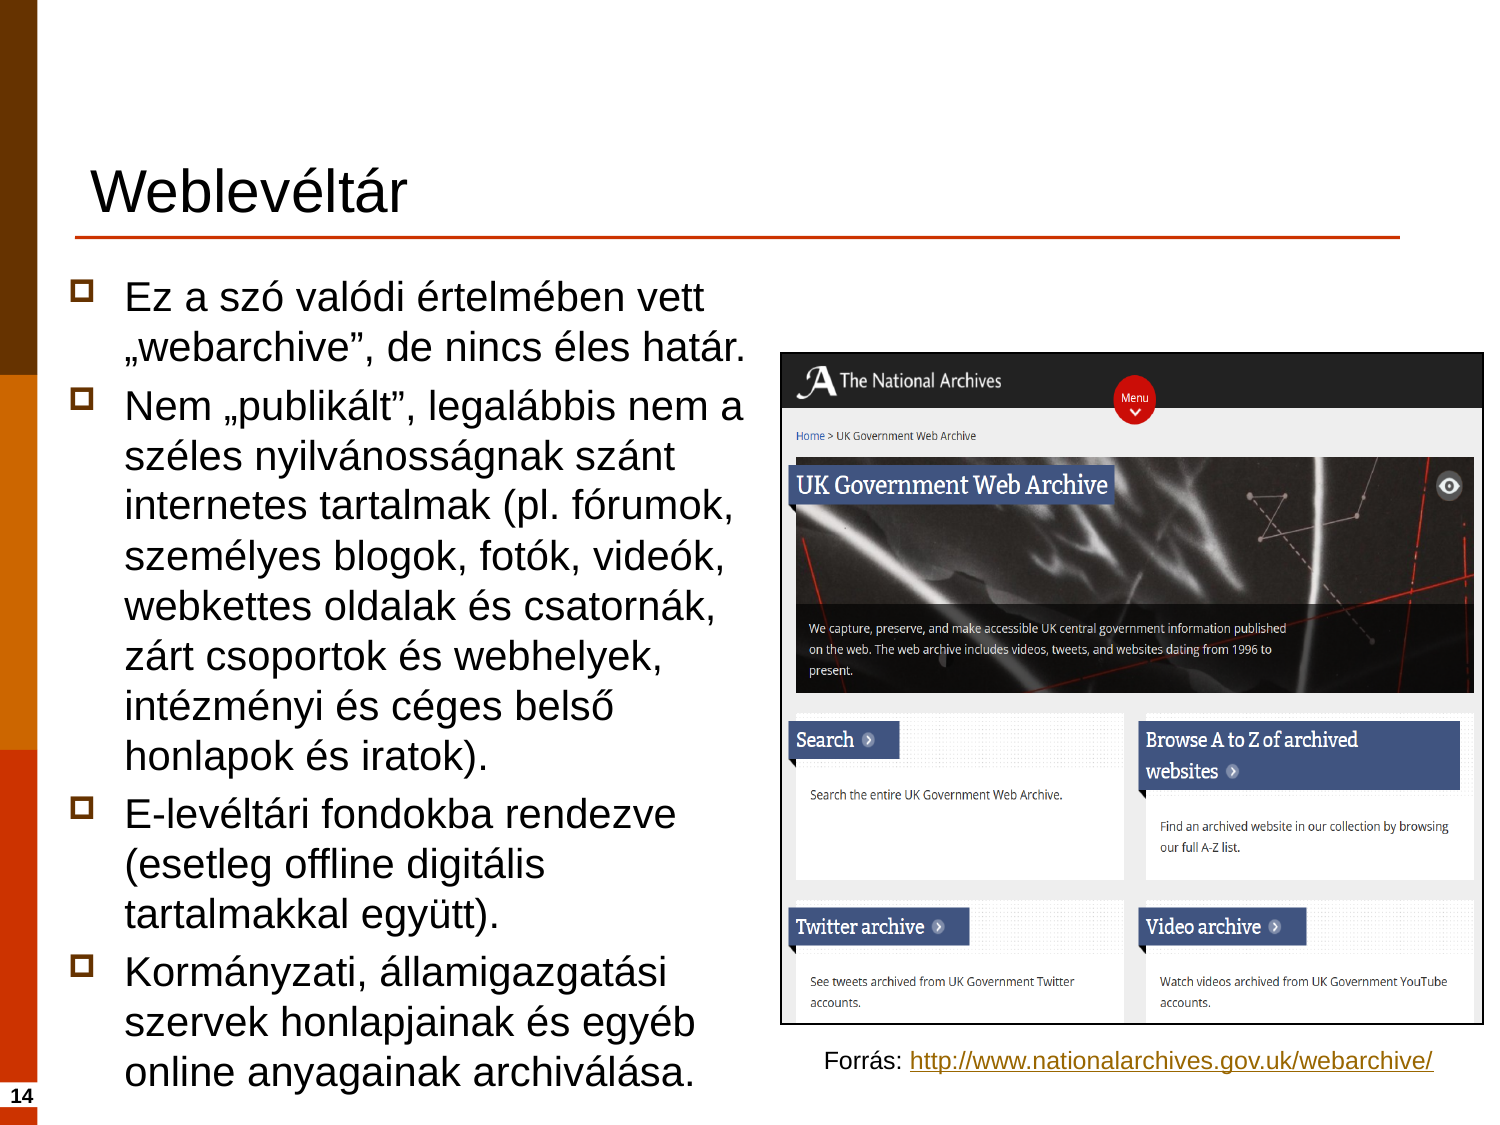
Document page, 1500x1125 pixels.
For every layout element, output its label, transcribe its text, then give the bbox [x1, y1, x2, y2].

title Weblevéltár [74, 45, 1426, 233]
text_box Forrás: http://www.nationalarchives.gov.uk/webarchive/ [809, 1037, 1459, 1082]
list Ez a szó valódi értelmében vett „webarchive”, de nincs éles határ. Nem „publikált”, legalábbis nem a széles nyilvánosságnak szánt internetes tartalmak (pl. fórumok, személyes blogok, fotók, videók, webkettes oldalak és csatornák, zárt csoportok és webhelyek, intézményi és céges belső honlapok és iratok). E-levéltári fondokba rendezve (esetleg offline digitális tartalmakkal együtt). Kormányzati, államigazgatási szervek honlapjainak és egyéb online anyagainak archiválása. [52, 262, 774, 1104]
slide_number 14 [0, 1082, 44, 1108]
picture [781, 354, 1483, 1024]
